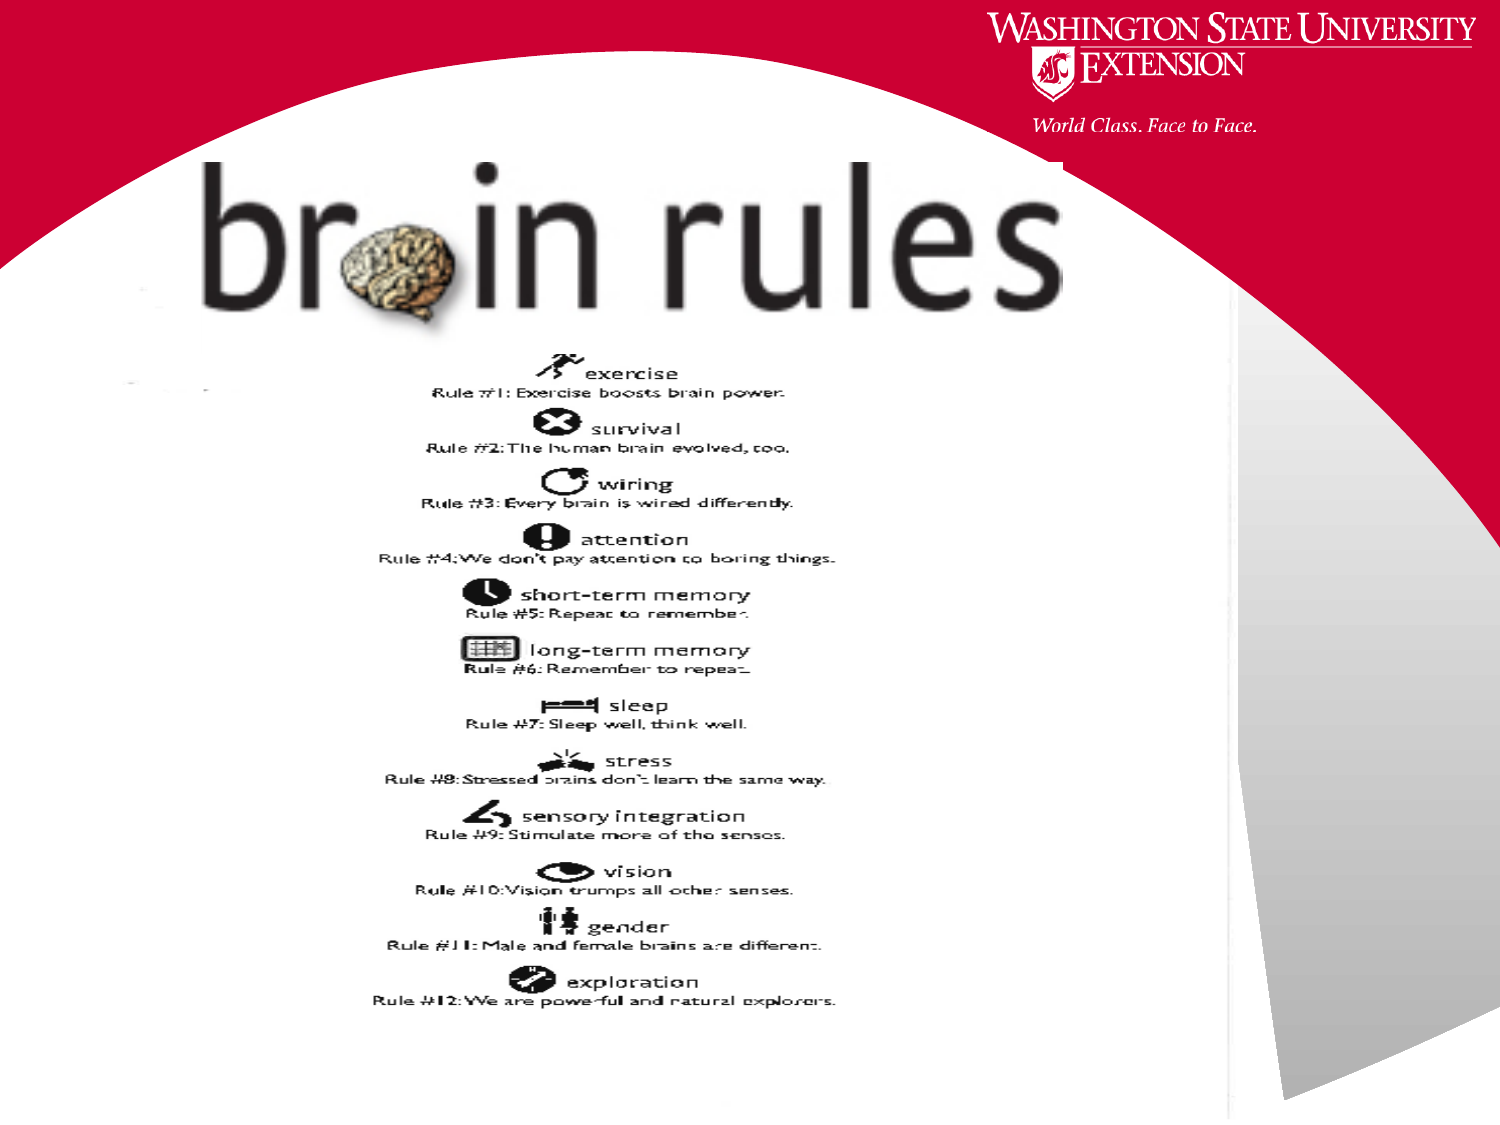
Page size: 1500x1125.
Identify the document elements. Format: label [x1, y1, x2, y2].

list [0, 563, 1238, 1125]
text_box [1241, 563, 1500, 1100]
picture [199, 162, 1063, 354]
text_box [0, 0, 1500, 555]
